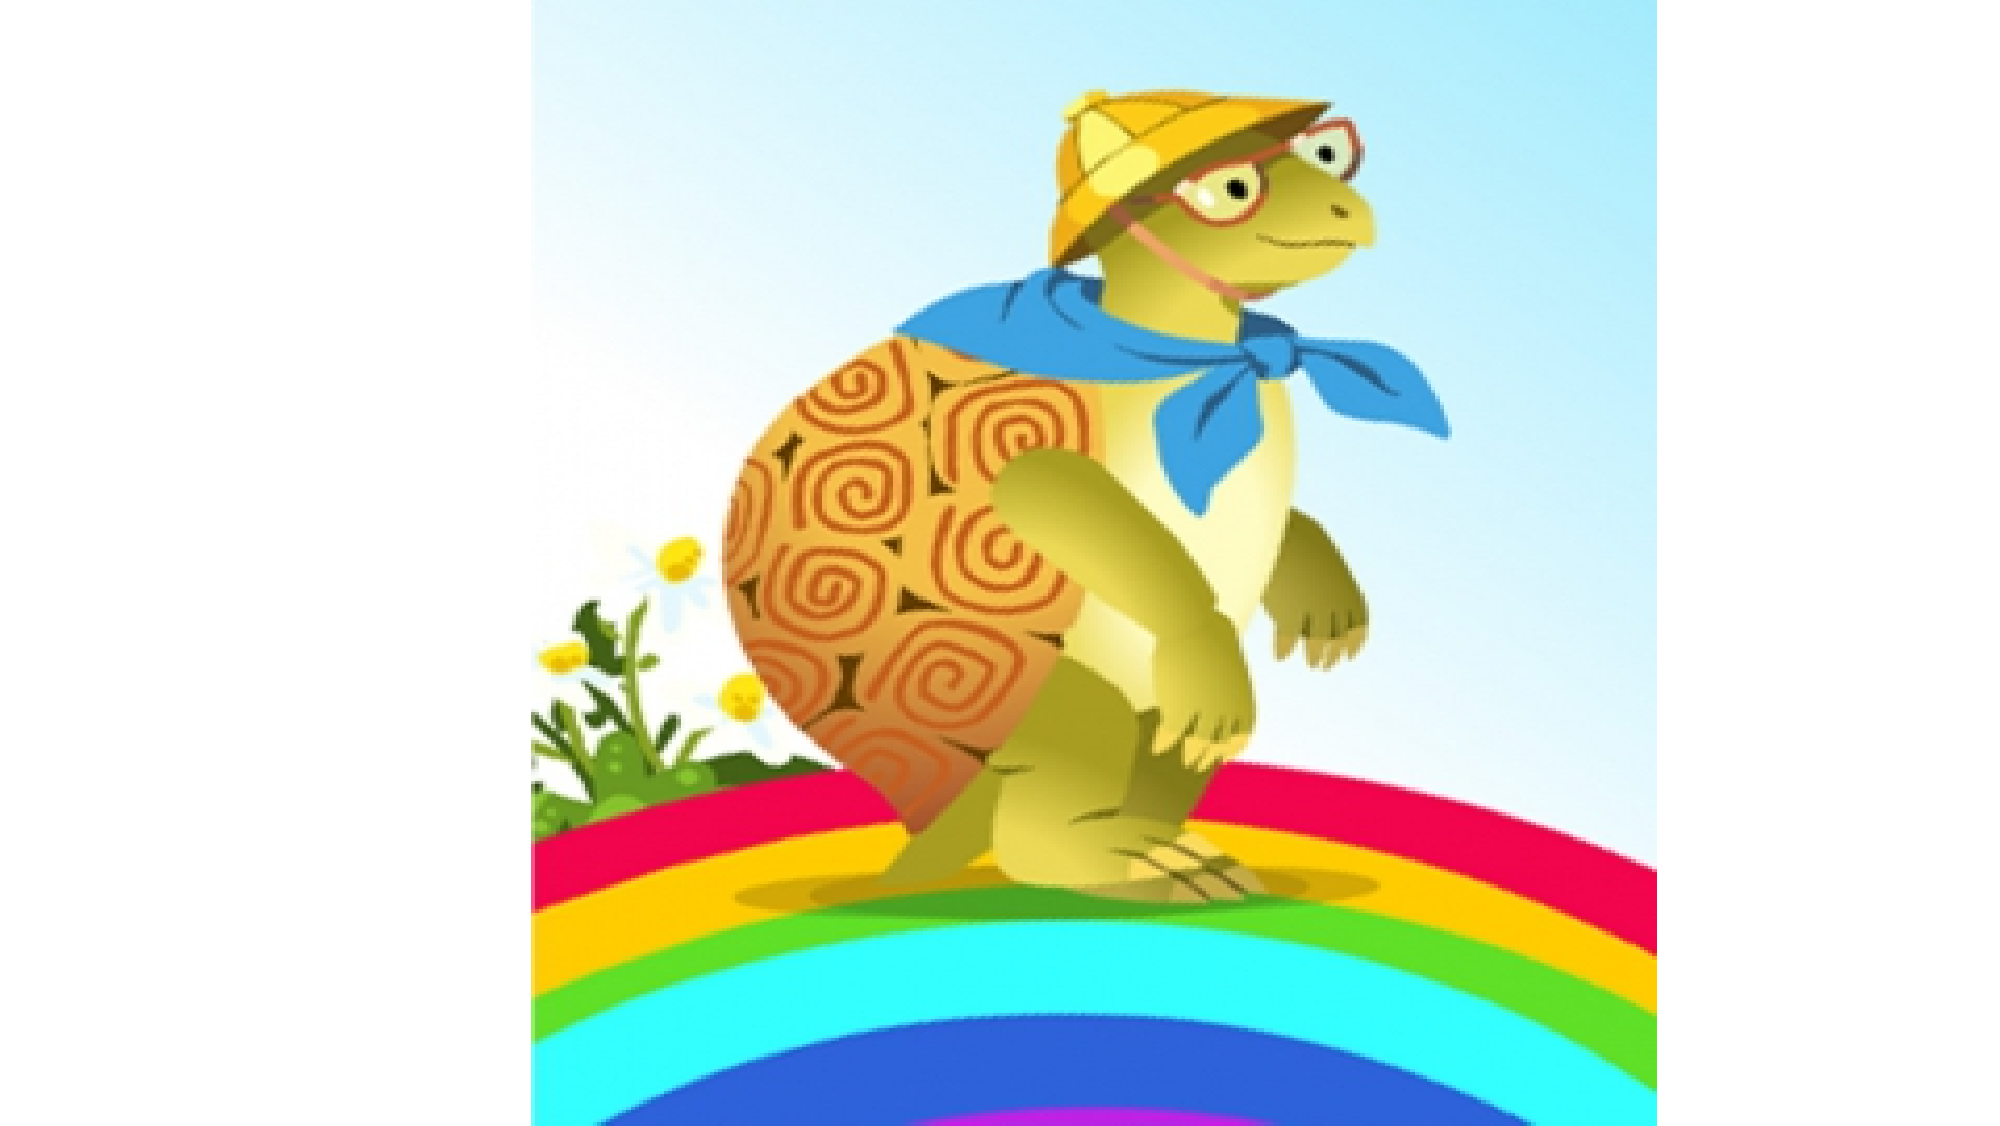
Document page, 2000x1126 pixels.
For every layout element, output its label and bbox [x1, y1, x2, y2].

picture [530, 0, 1657, 1126]
